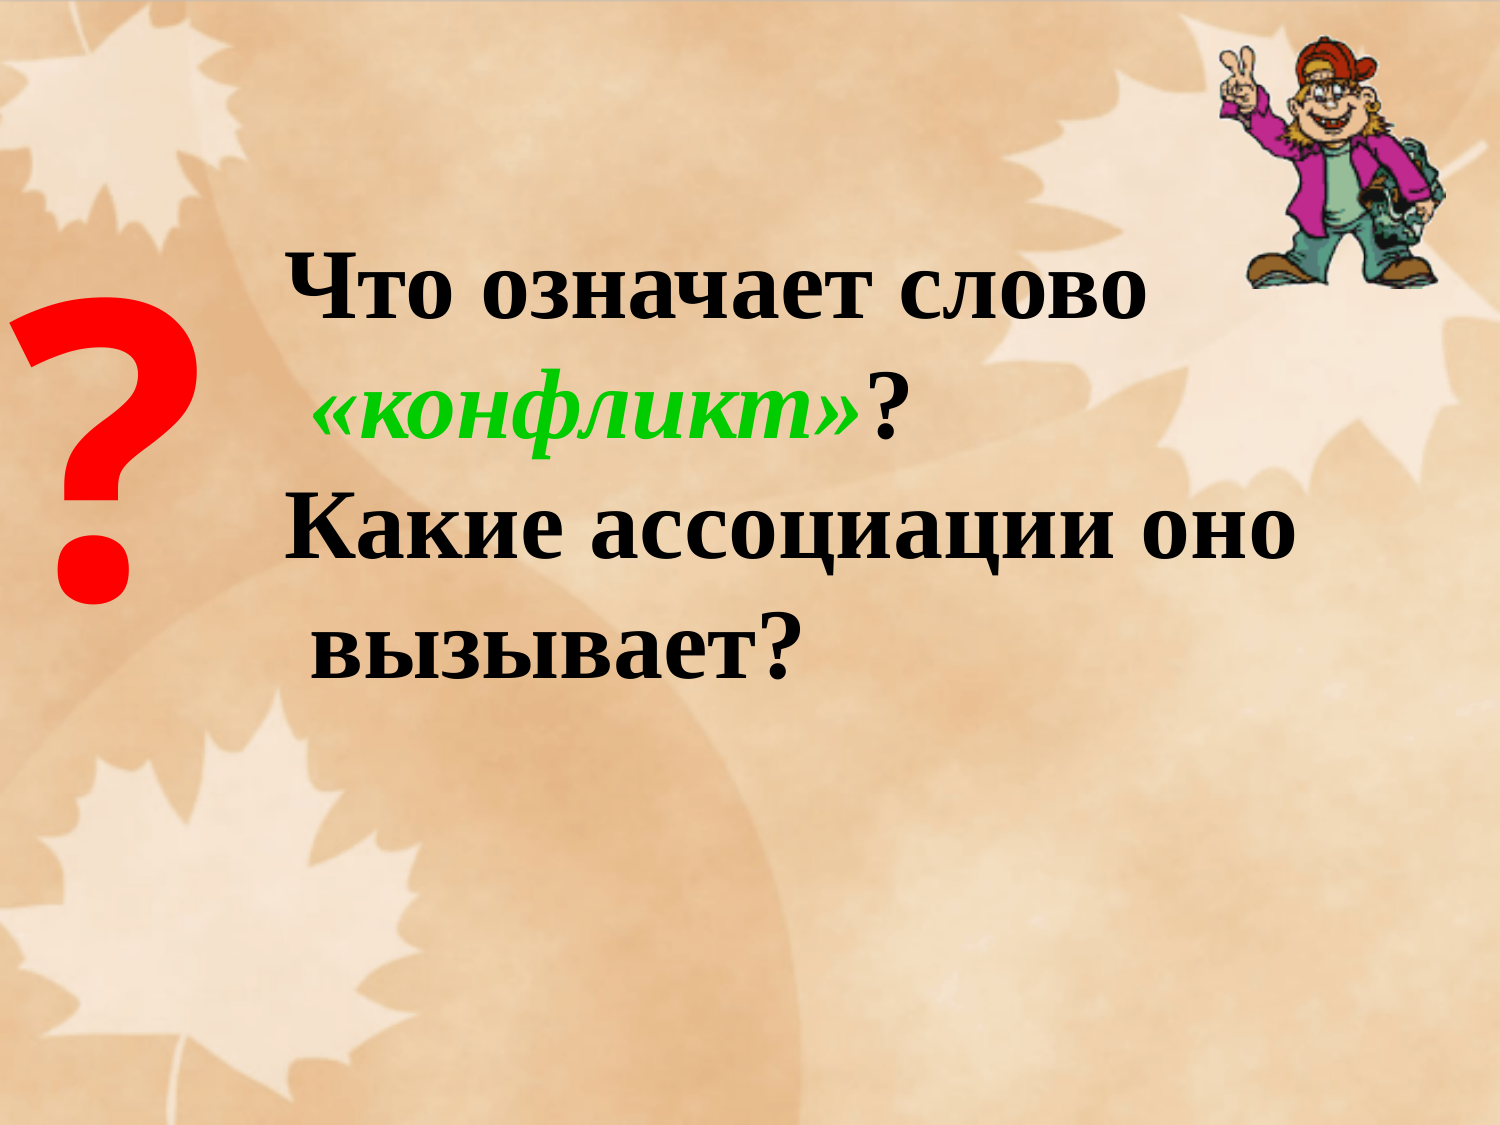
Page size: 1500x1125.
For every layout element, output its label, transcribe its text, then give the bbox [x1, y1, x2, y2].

text_box Что означает слово «конфликт»? Какие ассоциации оно вызывает? [269, 210, 1442, 706]
text_box ? [0, 175, 223, 691]
picture [0, 0, 1500, 1125]
